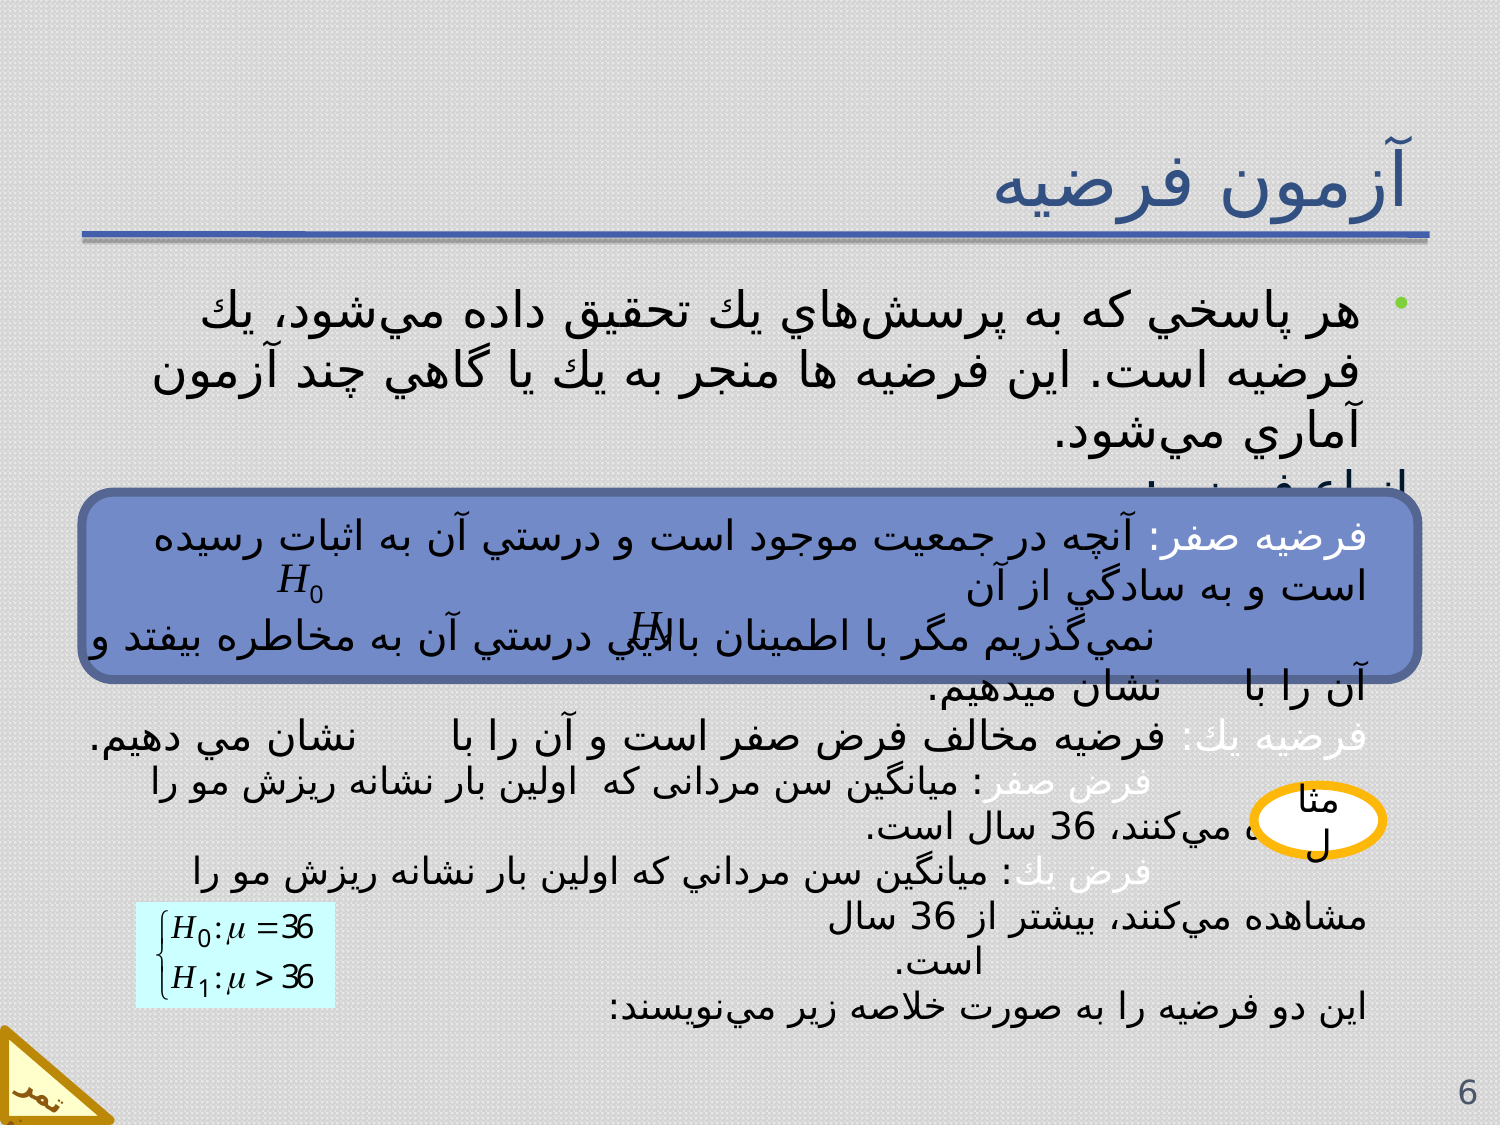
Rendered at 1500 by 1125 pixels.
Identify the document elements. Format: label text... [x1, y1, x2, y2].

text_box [1, 1029, 111, 1121]
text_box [136, 902, 336, 1008]
text_box فرض صفر: میانگین سن مردانی که اولين بار نشانه ريزش مو را مشاهده مي‌كنند، 36 سال است. فرض يك: میانگین سن مرداني که اولين بار نشانه ريزش مو را مشاهده مي‌كنند، بیشتر از 36 سال است. اين دو فرضيه را به صورت خلاصه زير مي‌نويسند: [82, 749, 1383, 1035]
text_box مثال [1249, 780, 1388, 860]
list هر پاسخي كه به پرسش‌هاي يك تحقيق داده مي‌شود، يك فرضيه است. اين فرضيه ها منجر به يك يا گاهي چند آزمون آماري مي‌شود. انواع فرضيه: [74, 269, 1426, 469]
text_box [70, 491, 1419, 680]
slide_number 6 [1417, 1068, 1494, 1114]
title آزمون فرضیه [75, 41, 1425, 230]
